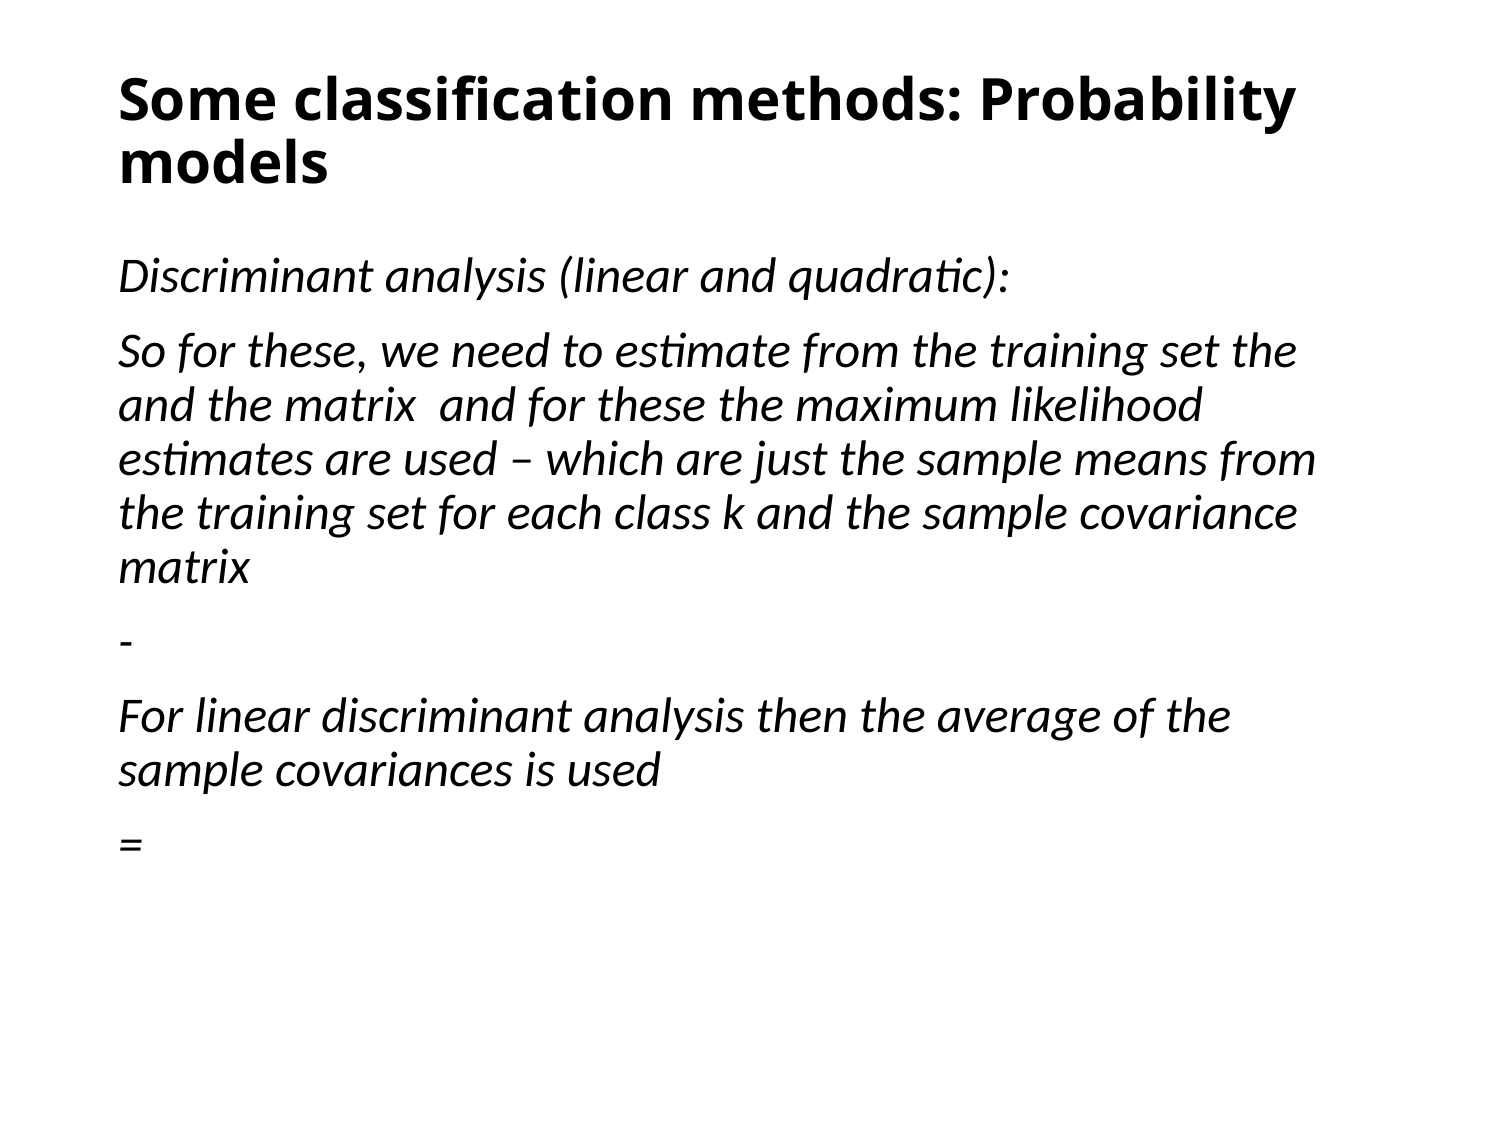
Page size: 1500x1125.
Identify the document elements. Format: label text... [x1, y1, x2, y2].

title Some classification methods: Probability models [103, 24, 1397, 242]
